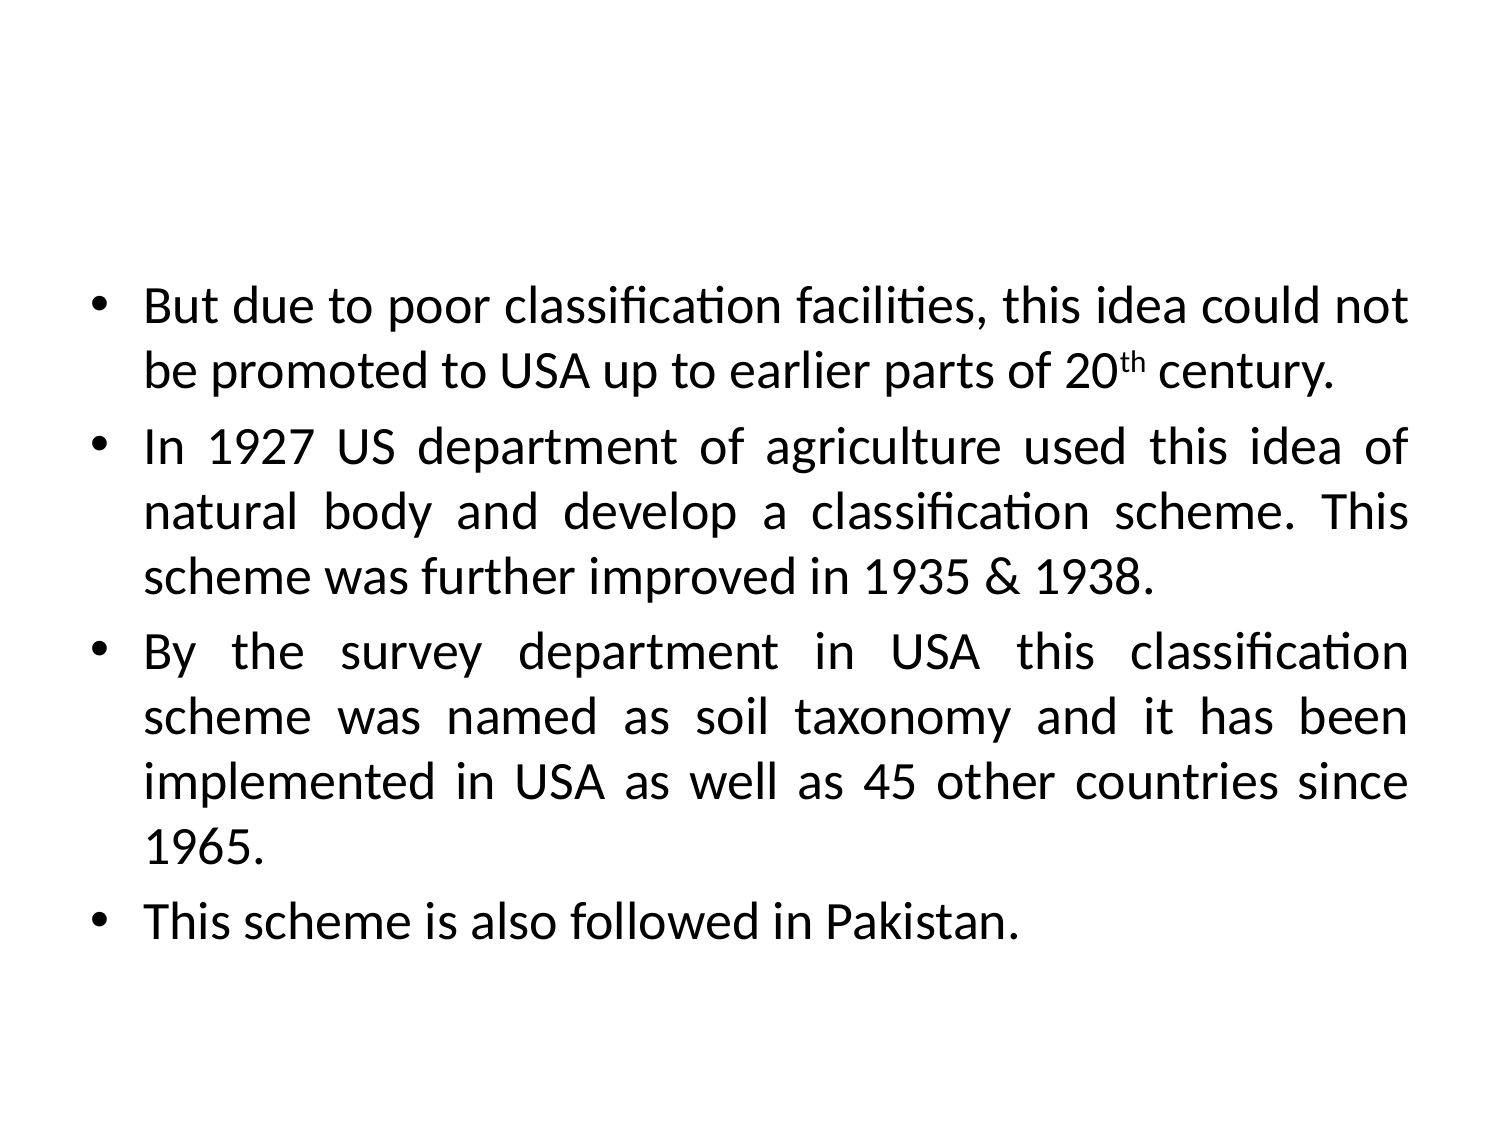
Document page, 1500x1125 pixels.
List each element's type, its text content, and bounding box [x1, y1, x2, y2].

list But due to poor classification facilities, this idea could not be promoted to USA up to earlier parts of 20th century. In 1927 US department of agriculture used this idea of natural body and develop a classification scheme. This scheme was further improved in 1935 & 1938. By the survey department in USA this classification scheme was named as soil taxonomy and it has been implemented in USA as well as 45 other countries since 1965. This scheme is also followed in Pakistan. [75, 262, 1425, 1005]
